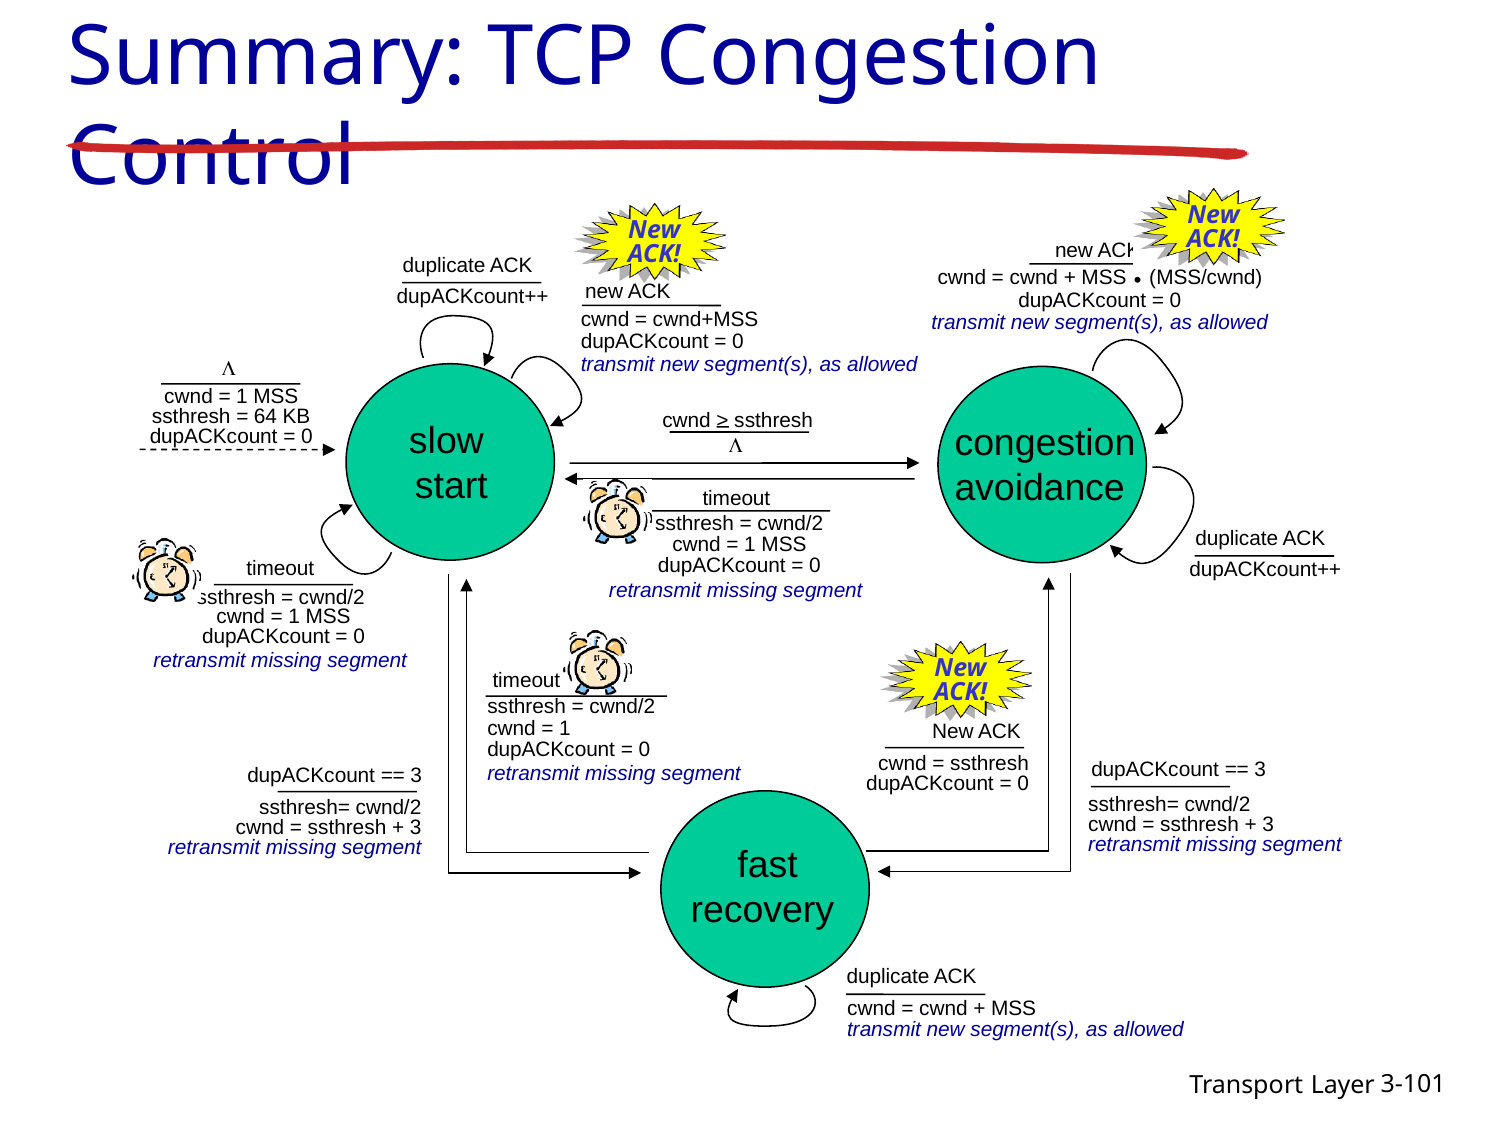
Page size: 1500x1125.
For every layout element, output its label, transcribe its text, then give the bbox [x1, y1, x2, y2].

picture [61, 135, 1262, 165]
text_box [877, 572, 1358, 888]
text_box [850, 728, 1049, 852]
slide_number 3-101 [1365, 1060, 1477, 1106]
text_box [660, 790, 1200, 1073]
footer Transport Layer [914, 1057, 1390, 1105]
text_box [131, 479, 569, 695]
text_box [134, 243, 569, 478]
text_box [152, 703, 764, 891]
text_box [1290, 224, 1357, 572]
title Summary: TCP Congestion Control [52, 30, 1328, 172]
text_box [574, 188, 1286, 721]
